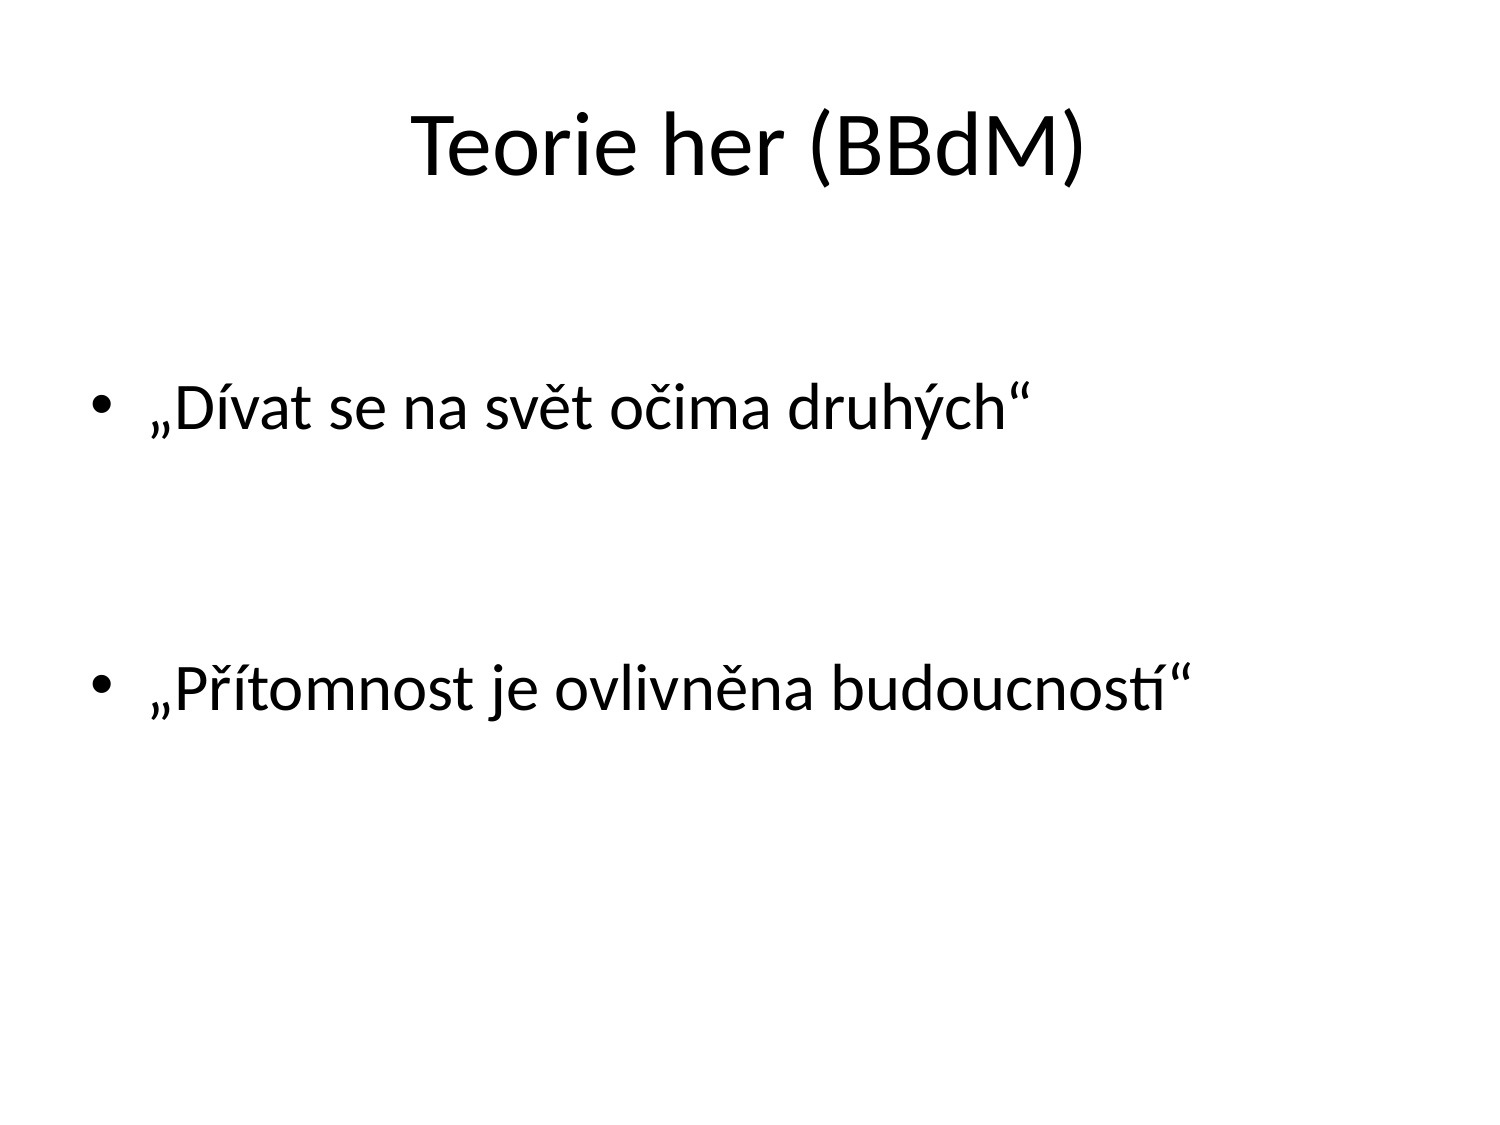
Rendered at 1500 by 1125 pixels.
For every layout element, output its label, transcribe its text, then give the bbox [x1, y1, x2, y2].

title Teorie her (BBdM) [75, 45, 1425, 233]
list „Dívat se na svět očima druhých“ „Přítomnost je ovlivněna budoucností“ [75, 262, 1425, 1005]
